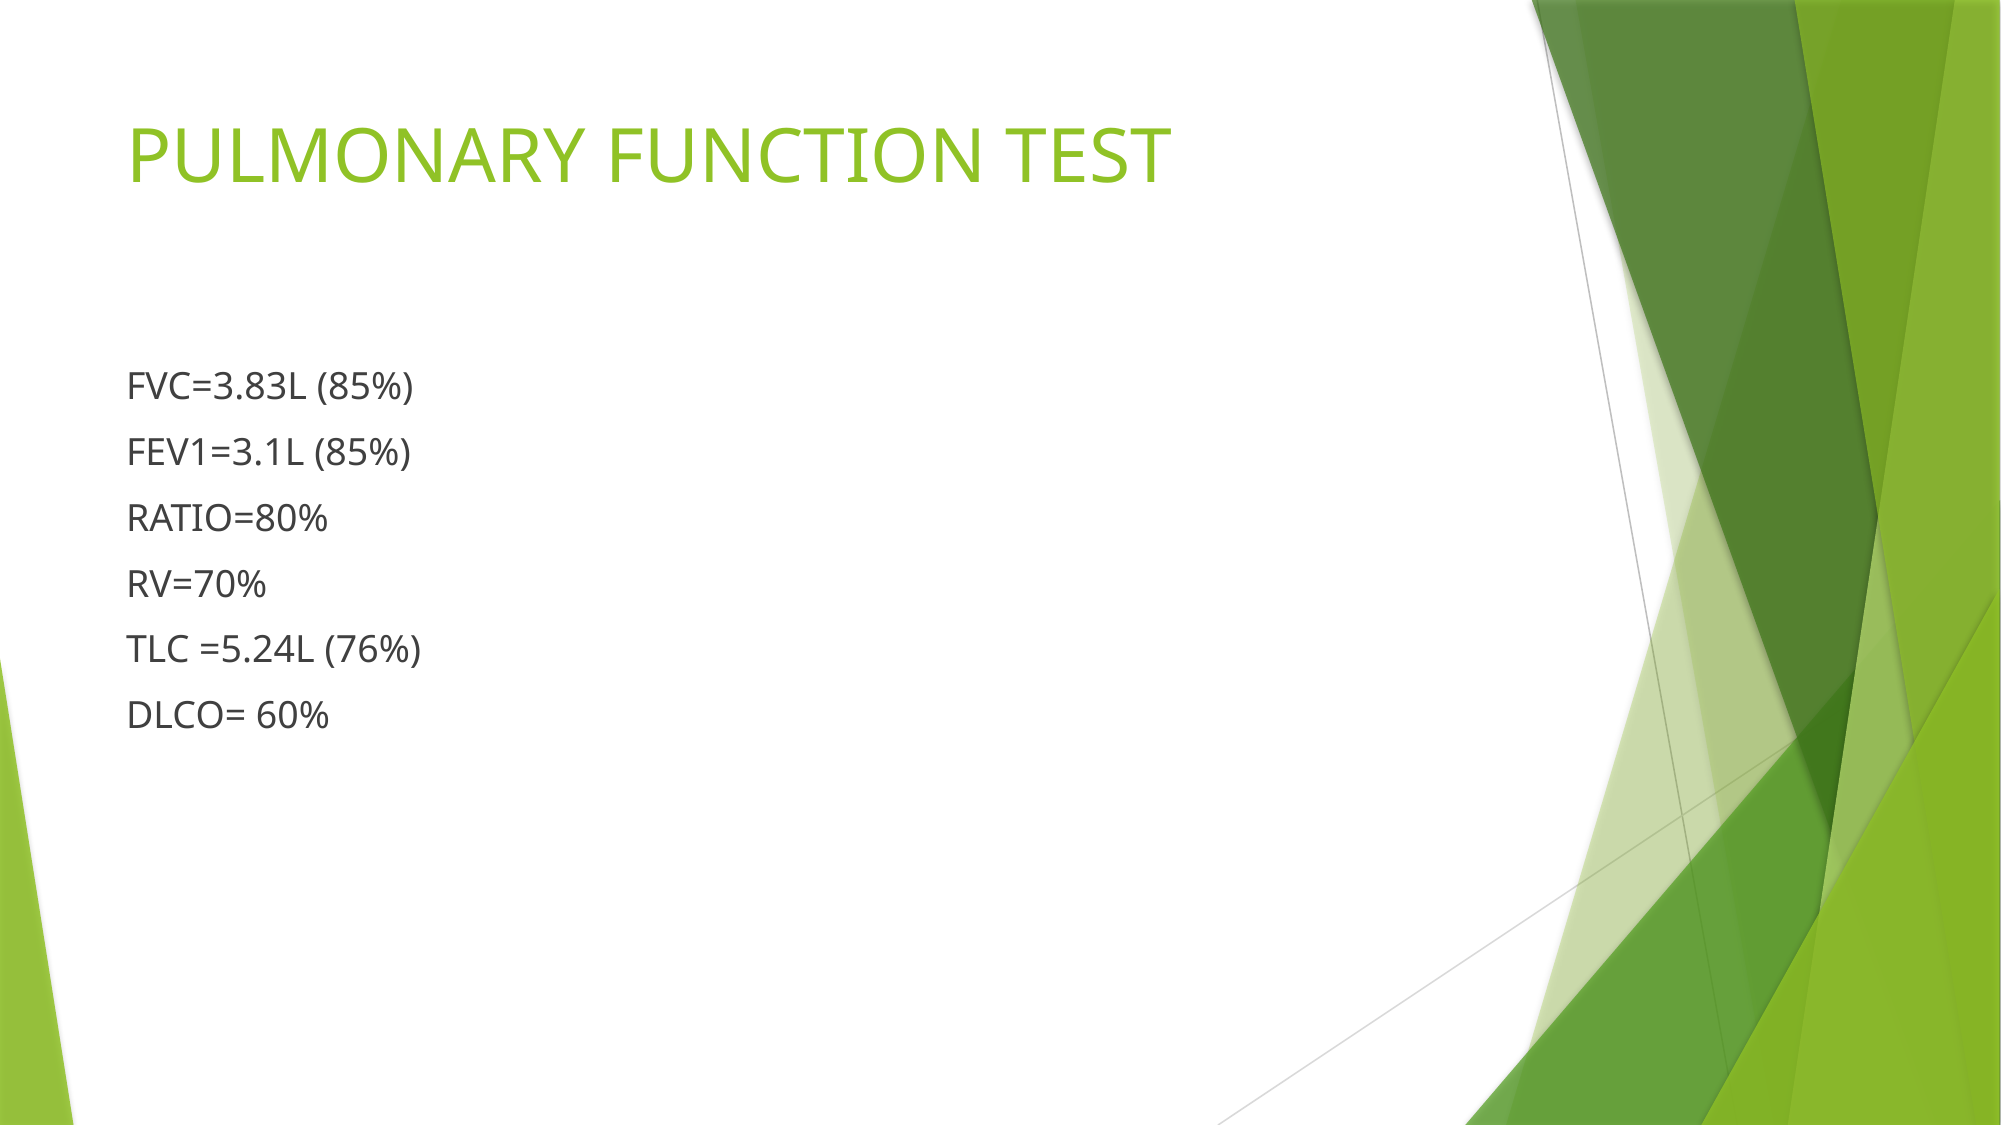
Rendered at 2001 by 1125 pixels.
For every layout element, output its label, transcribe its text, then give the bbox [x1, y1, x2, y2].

title PULMONARY FUNCTION TEST [111, 99, 1522, 317]
list FVC=3.83L (85%) FEV1=3.1L (85%) RATIO=80% RV=70% TLC =5.24L (76%) DLCO= 60% [111, 354, 798, 992]
